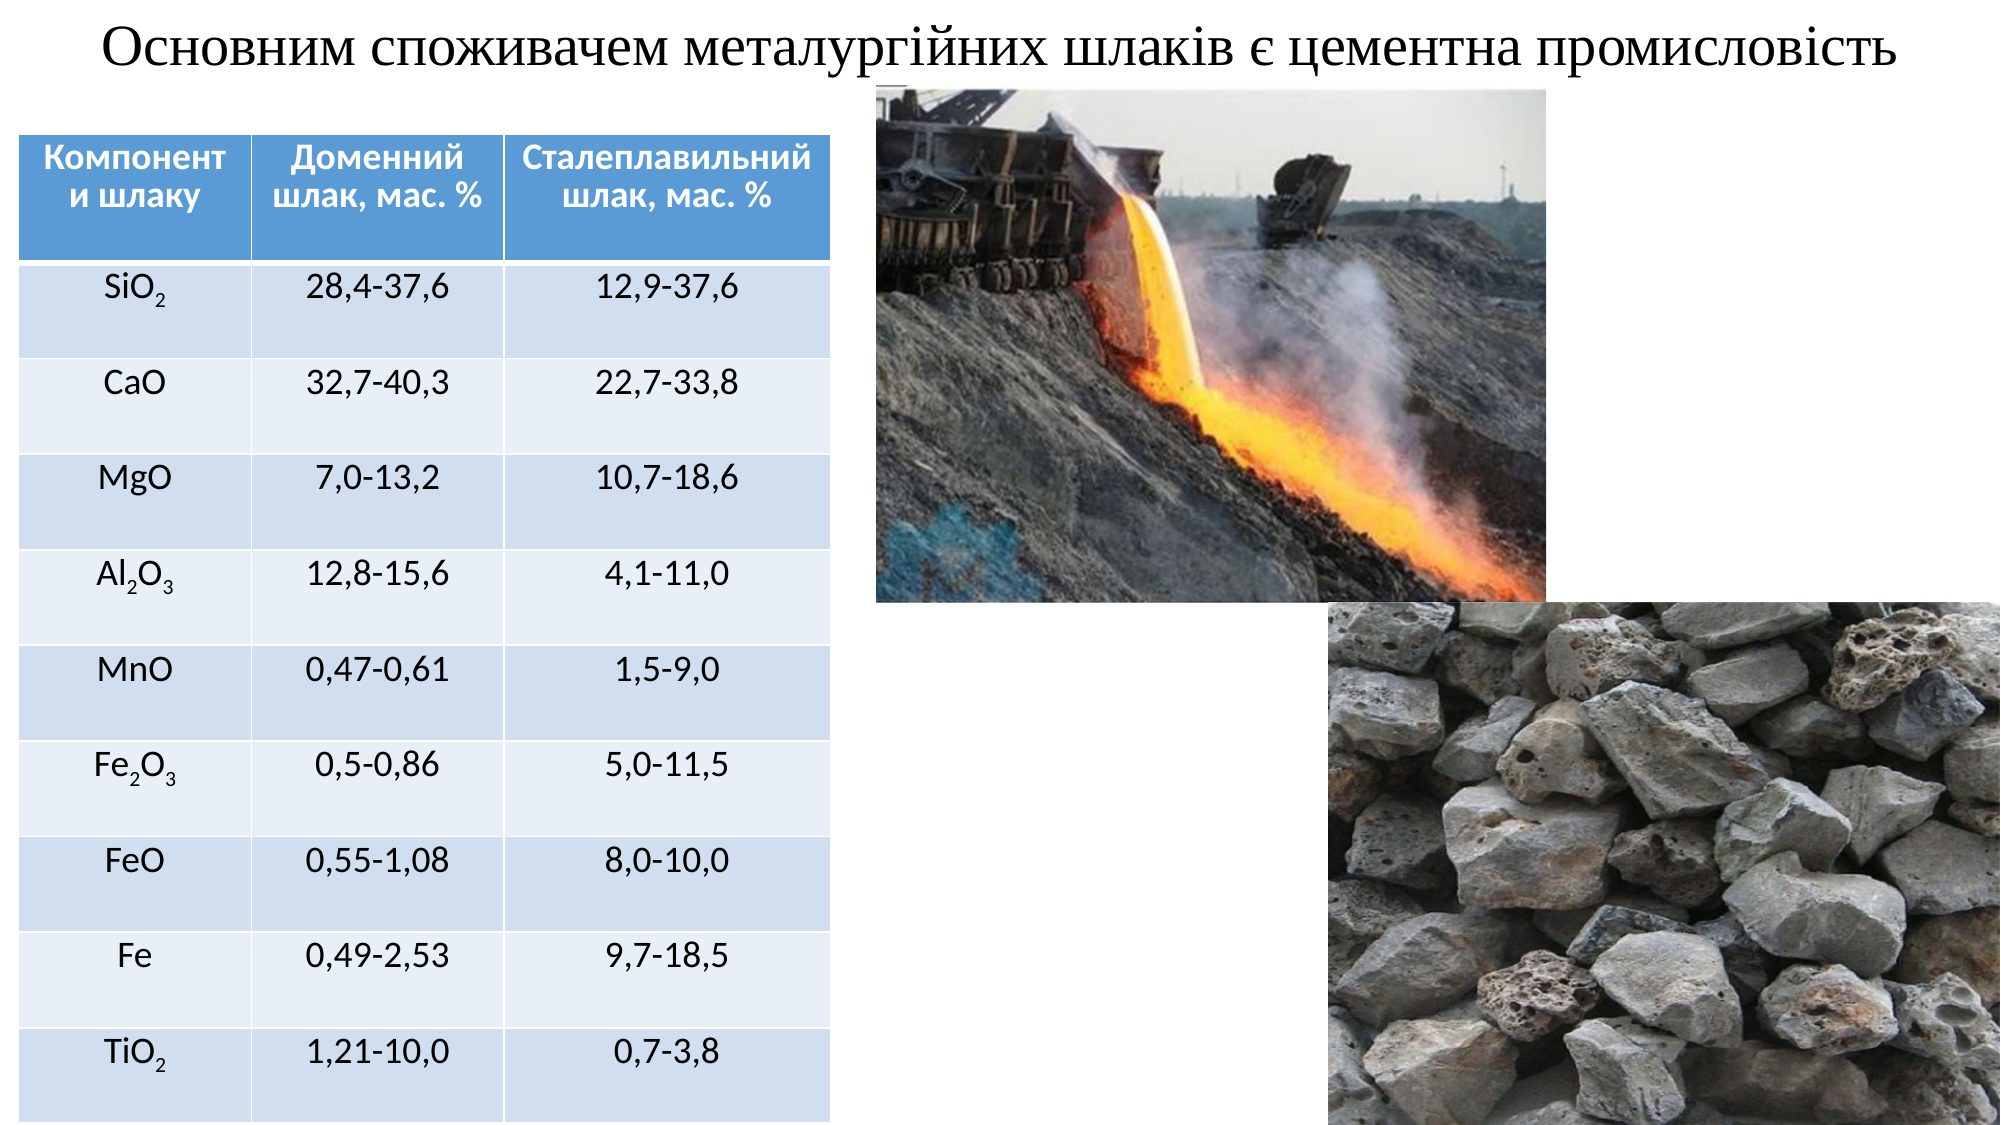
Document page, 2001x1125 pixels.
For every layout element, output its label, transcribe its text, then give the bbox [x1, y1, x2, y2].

table_cell SiO2 [19, 266, 251, 358]
table_cell 0,55-1,08 [252, 837, 503, 931]
table_cell 7,0-13,2 [252, 455, 503, 549]
table_cell 0,49-2,53 [252, 933, 503, 1027]
table_cell Fe [19, 933, 251, 1027]
table_cell 0,7-3,8 [505, 1029, 830, 1122]
table_cell 9,7-18,5 [505, 933, 830, 1027]
table_header Компоненти шлаку [19, 135, 251, 260]
table_cell CaO [19, 359, 251, 453]
table_cell Al2O3 [19, 551, 251, 644]
table_cell 0,5-0,86 [252, 742, 503, 836]
table_cell 12,9-37,6 [505, 266, 830, 358]
table_cell 32,7-40,3 [252, 359, 503, 453]
text_box Основним споживачем металургійних шлаків є цементна промисловість [0, 0, 2000, 85]
table_header Доменний шлак, мас. % [252, 135, 503, 260]
table_cell 0,47-0,61 [252, 646, 503, 740]
table_cell 22,7-33,8 [505, 359, 830, 453]
table_cell 12,8-15,6 [252, 551, 503, 644]
table_cell 8,0-10,0 [505, 837, 830, 931]
table_cell Fe2O3 [19, 742, 251, 836]
table_cell 28,4-37,6 [252, 266, 503, 358]
picture [876, 85, 2000, 1125]
table_header Сталеплавильний шлак, мас. % [505, 135, 830, 260]
table_cell MnO [19, 646, 251, 740]
table_cell ТіО2 [19, 1029, 251, 1122]
table_cell FeO [19, 837, 251, 931]
table_cell 1,5-9,0 [505, 646, 830, 740]
table_cell 10,7-18,6 [505, 455, 830, 549]
table_cell 5,0-11,5 [505, 742, 830, 836]
table_cell 1,21-10,0 [252, 1029, 503, 1122]
table_cell MgO [19, 455, 251, 549]
table_cell 4,1-11,0 [505, 551, 830, 644]
